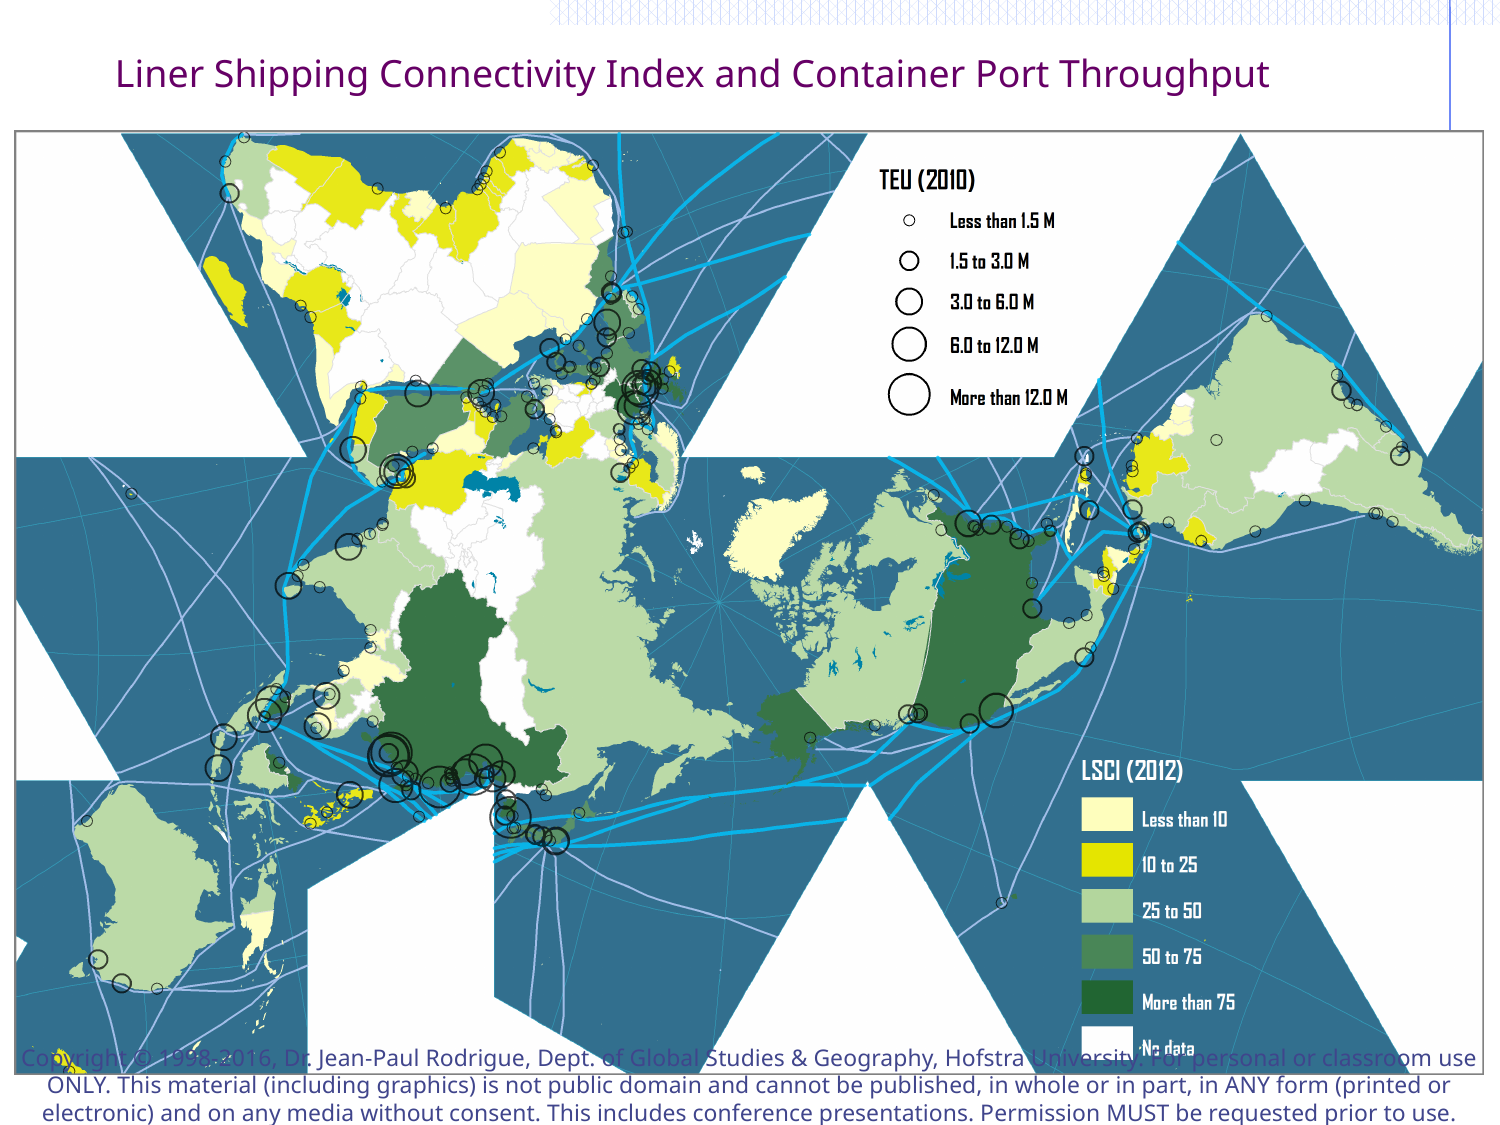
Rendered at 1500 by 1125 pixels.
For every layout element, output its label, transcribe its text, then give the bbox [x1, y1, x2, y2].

footer Copyright © 1998-2016, Dr. Jean-Paul Rodrigue, Dept. of Global Studies & Geography, Hofstra University. For personal or classroom use ONLY. This material (including graphics) is not public domain and cannot be published, in whole or in part, in ANY form (printed or electronic) and on any media without consent. This includes conference presentations. Permission MUST be requested prior to use. [0, 1058, 1500, 1125]
title Liner Shipping Connectivity Index and Container Port Throughput [99, 49, 1376, 130]
picture [13, 130, 1485, 1076]
